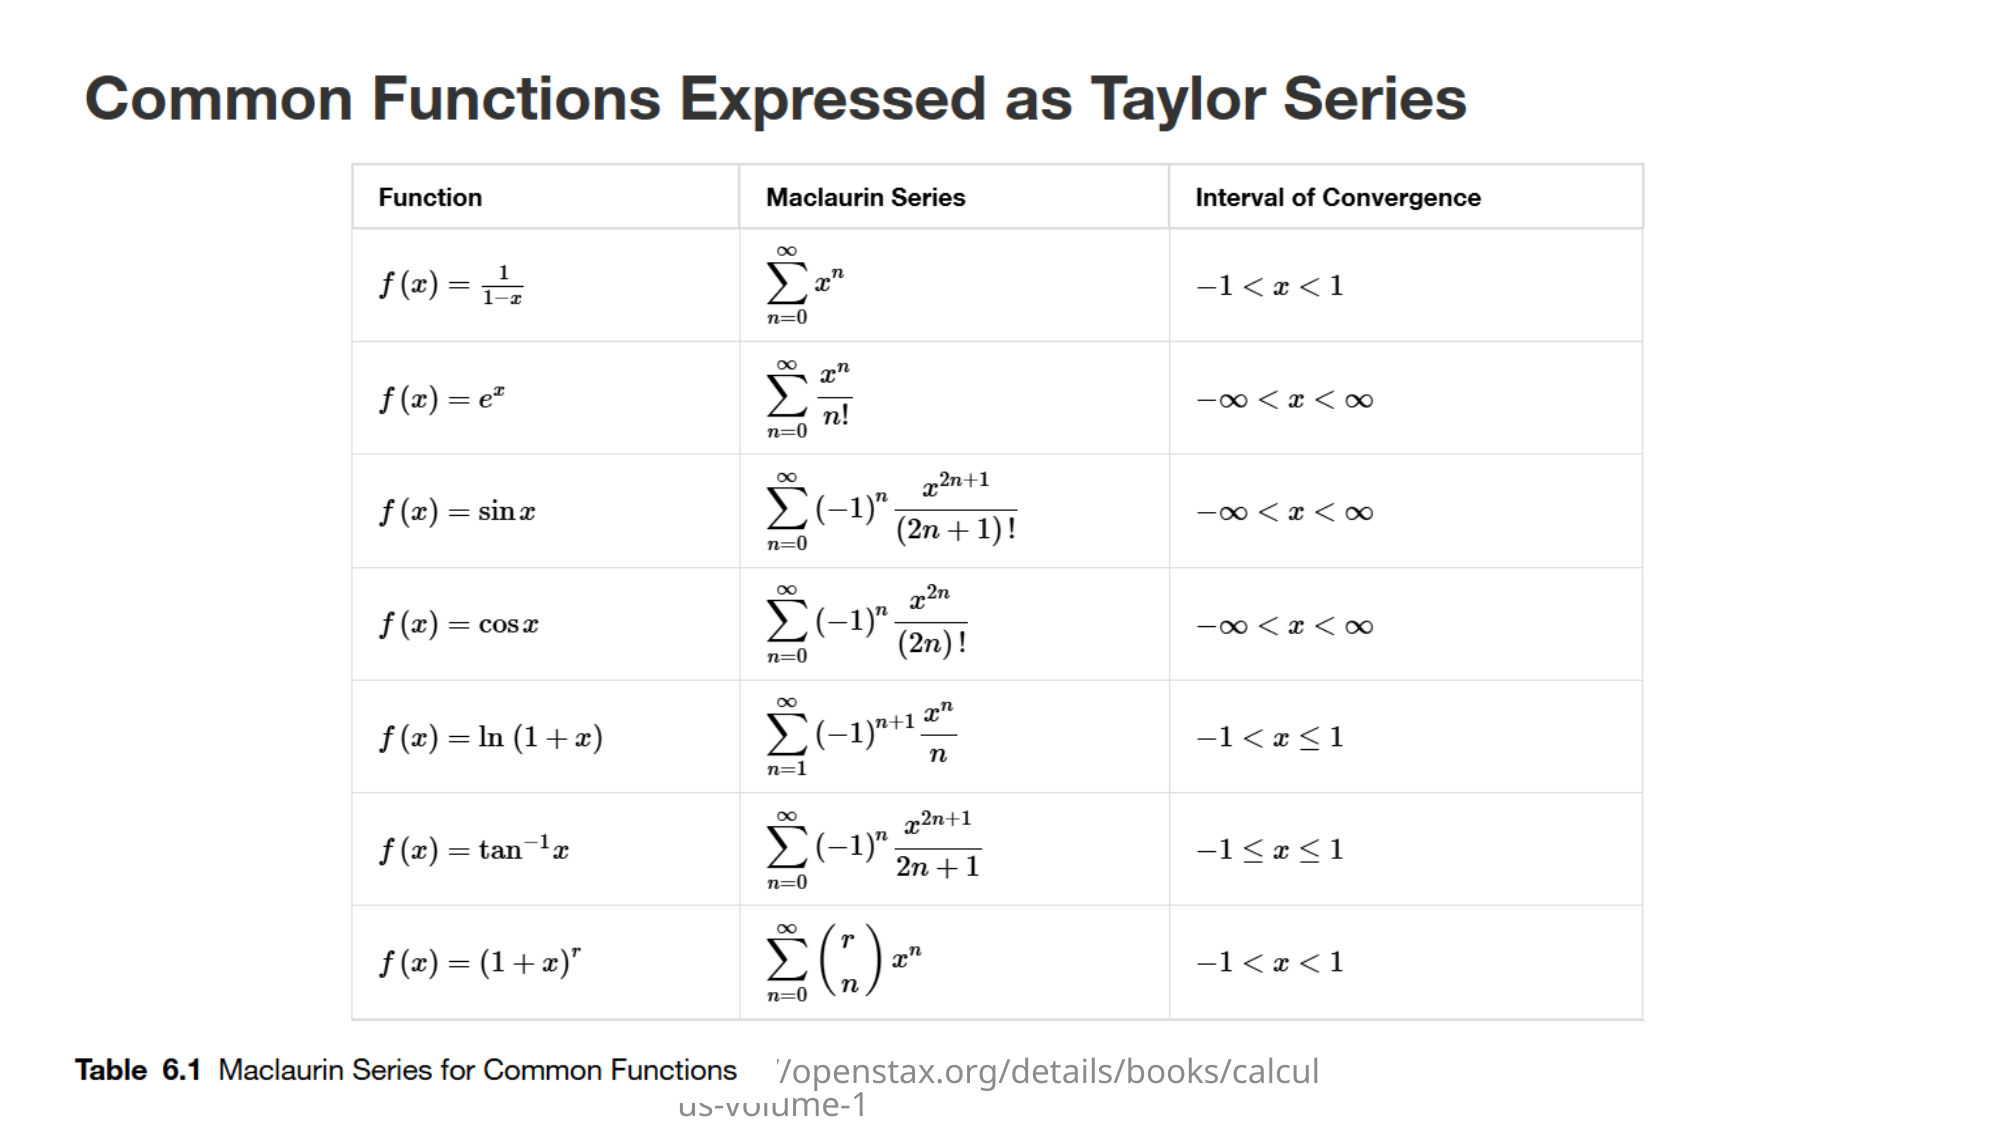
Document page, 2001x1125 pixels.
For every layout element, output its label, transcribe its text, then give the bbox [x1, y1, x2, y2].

picture [51, 1041, 777, 1103]
picture [51, 38, 1663, 1029]
footer https://openstax.org/details/books/calculus-volume-1 [777, 1042, 1338, 1103]
